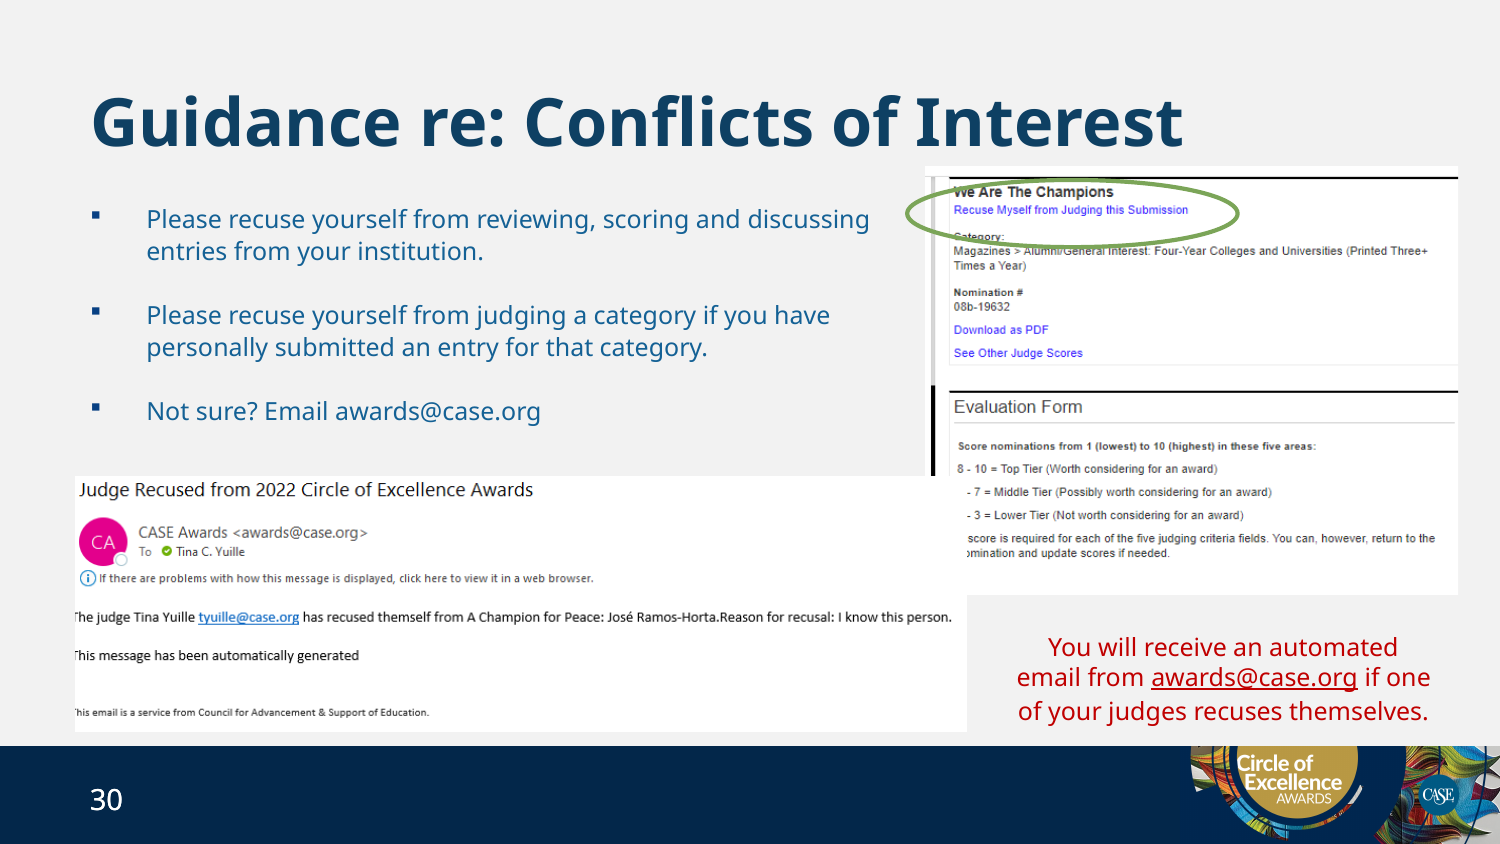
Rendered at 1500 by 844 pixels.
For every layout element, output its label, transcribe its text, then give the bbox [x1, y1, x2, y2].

title Guidance re: Conflicts of Interest [75, 25, 1425, 167]
picture [0, 746, 1500, 844]
text_box You will receive an automated email from awards@case.org if one of your judges recuses themselves. [1000, 624, 1448, 733]
list Please recuse yourself from reviewing, scoring and discussing entries from your institution. Please recuse yourself from judging a category if you have personally submitted an entry for that category. Not sure? Email awards@case.org [75, 193, 896, 450]
picture [74, 166, 1459, 733]
text_box [905, 198, 919, 229]
